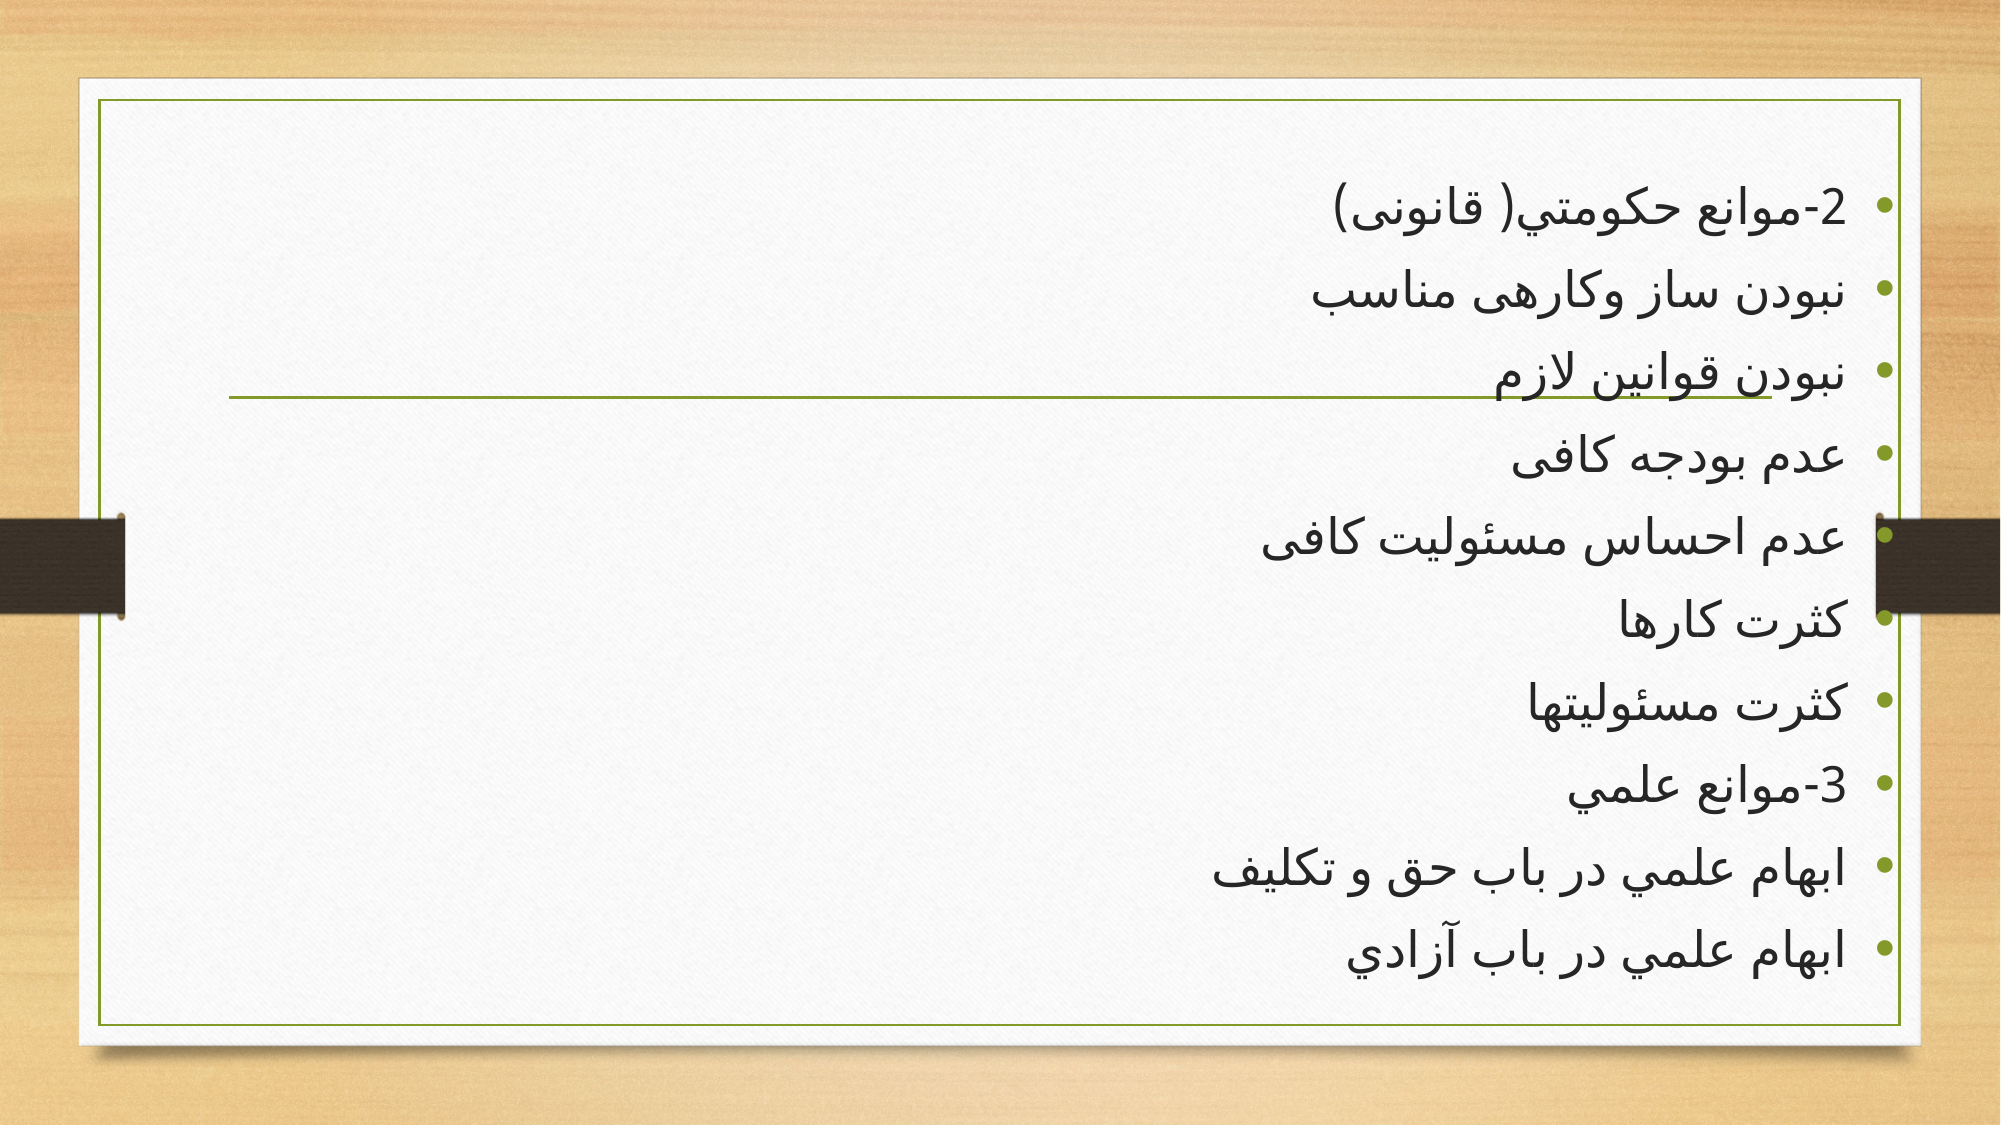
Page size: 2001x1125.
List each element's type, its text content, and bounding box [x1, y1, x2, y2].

list 2-موانع حكومتي( قانونی) نبودن ساز وکارهی مناسب نبودن قوانین لازم عدم بودجه کافی عدم احساس مسئولیت کافی کثرت کارها کثرت مسئولیتها 3-موانع علمي ابهام علمي در باب حق و تكليف ابهام علمي در باب آزادي [82, 84, 1910, 1038]
picture [0, 0, 2001, 1125]
